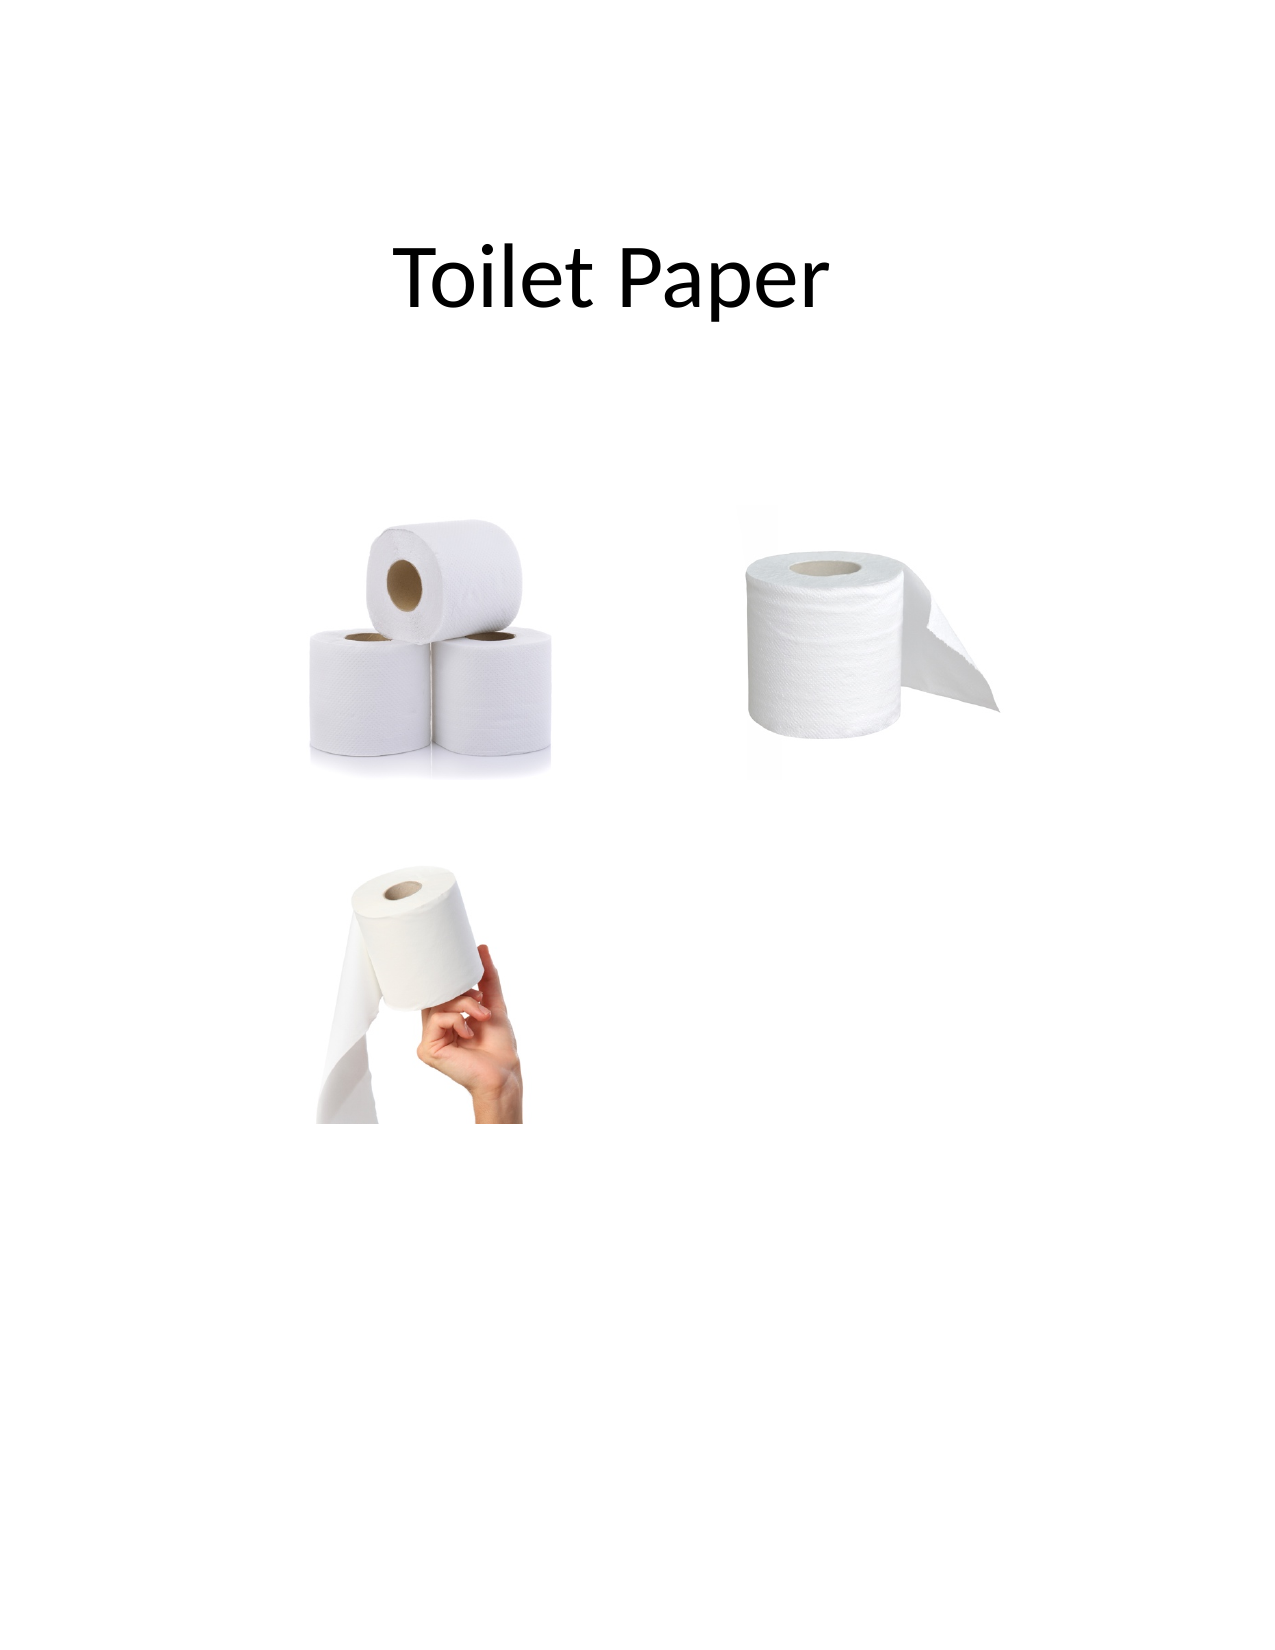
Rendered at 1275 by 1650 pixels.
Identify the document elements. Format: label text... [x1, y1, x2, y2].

picture [637, 505, 1035, 780]
picture [217, 848, 615, 1124]
picture [262, 505, 590, 780]
text_box Toilet Paper [190, 208, 1035, 334]
